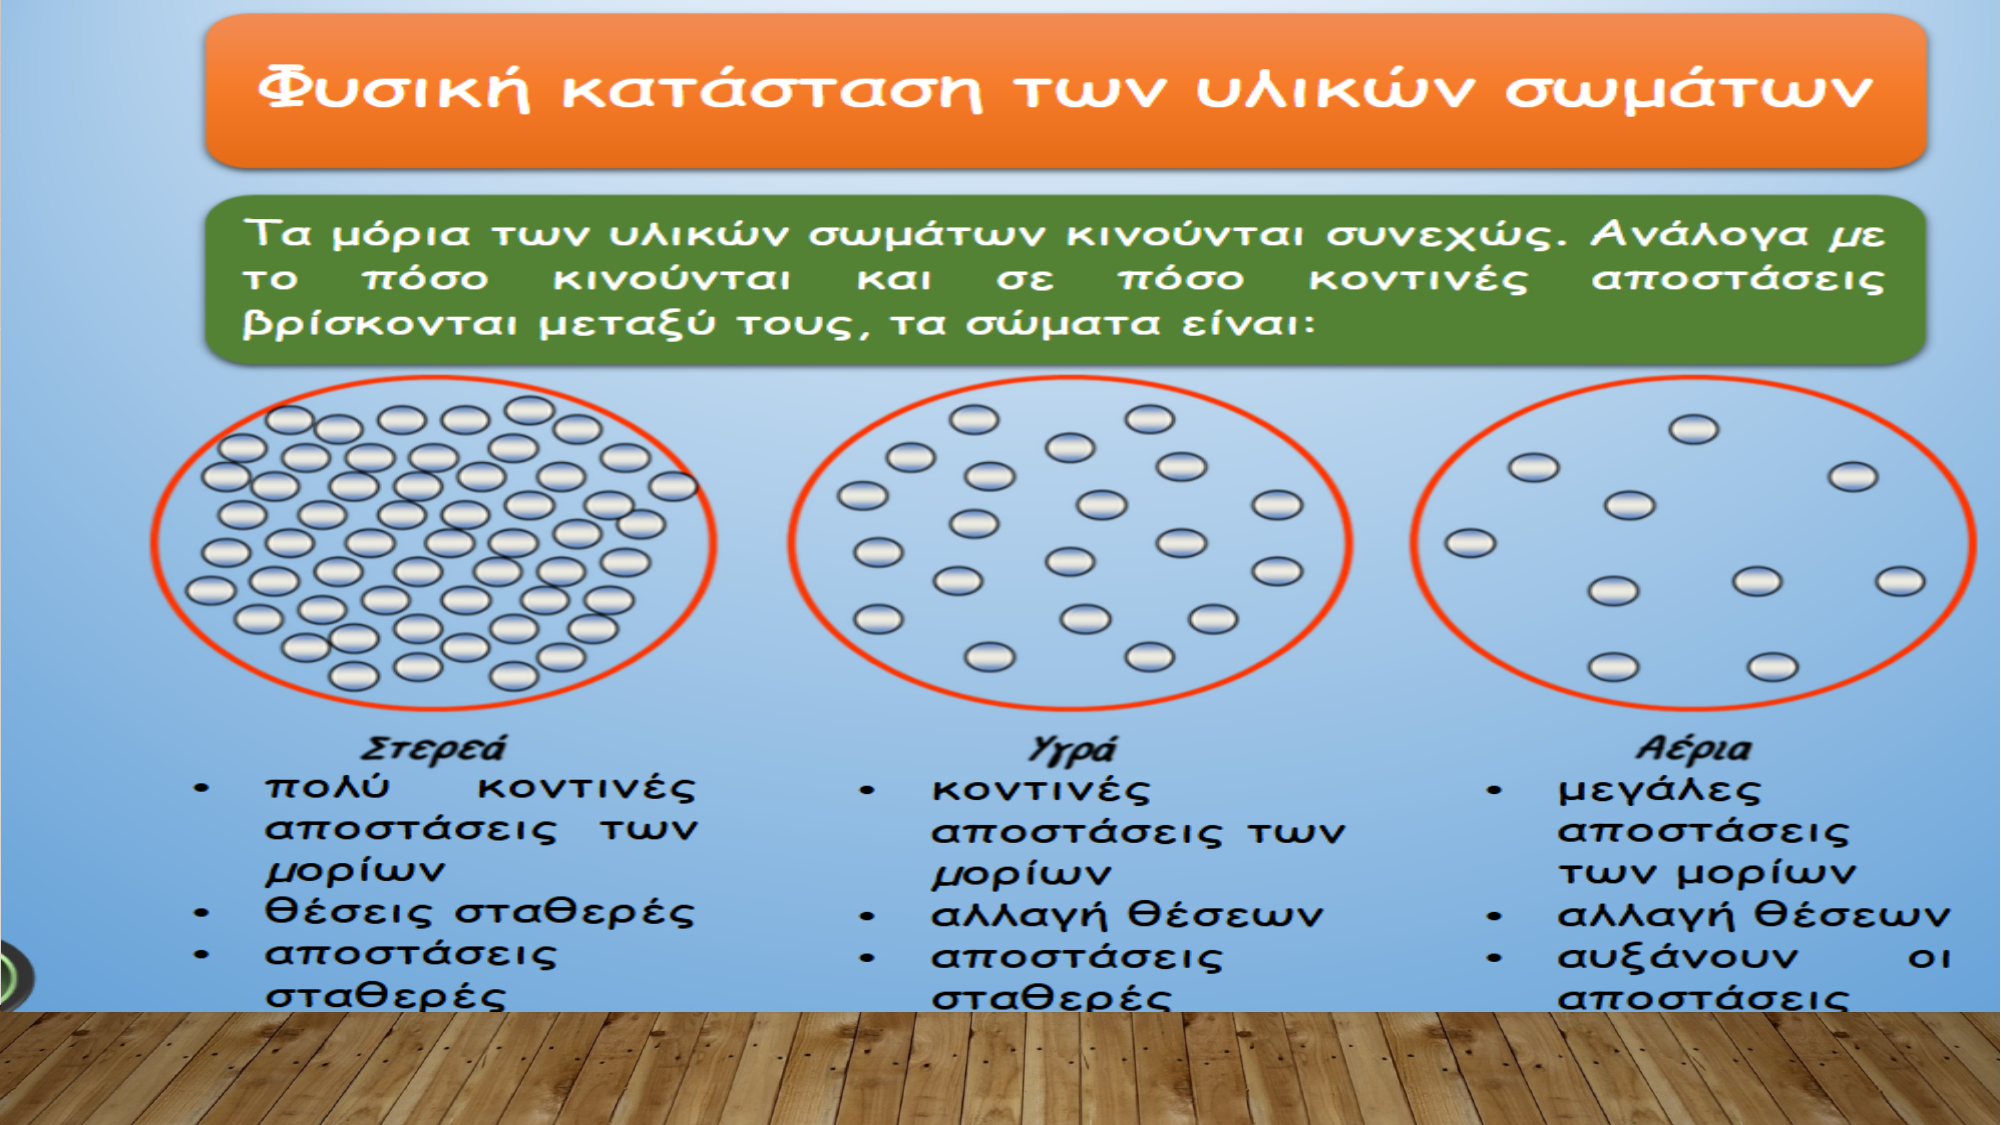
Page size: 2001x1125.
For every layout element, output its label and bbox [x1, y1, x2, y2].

picture [0, 1005, 2000, 1125]
list [1, 0, 2000, 1013]
